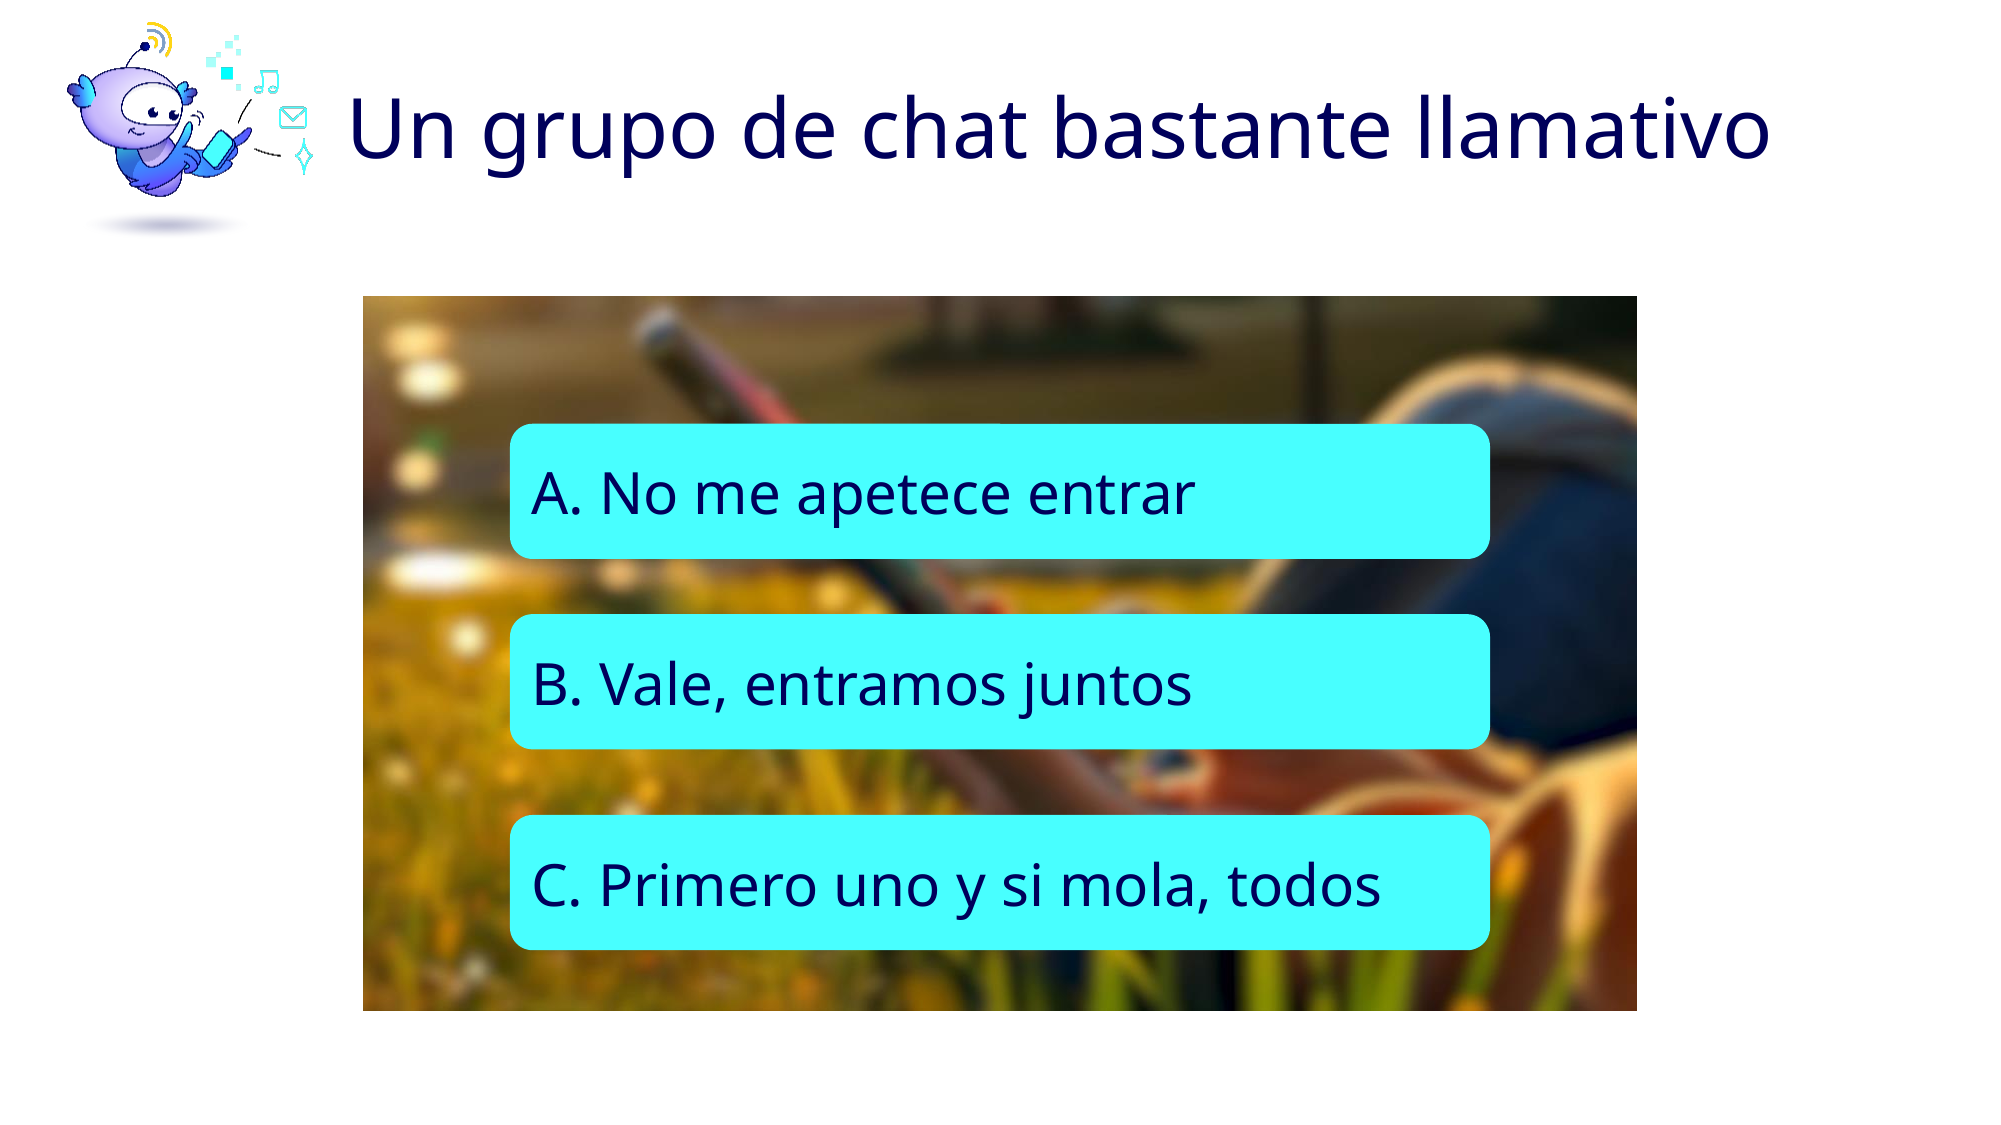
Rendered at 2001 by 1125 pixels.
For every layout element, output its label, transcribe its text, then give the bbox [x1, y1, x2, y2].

picture [363, 296, 1637, 1011]
picture [67, 22, 313, 240]
title Un grupo de chat bastante llamativo [331, 22, 1933, 240]
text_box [509, 423, 1490, 951]
